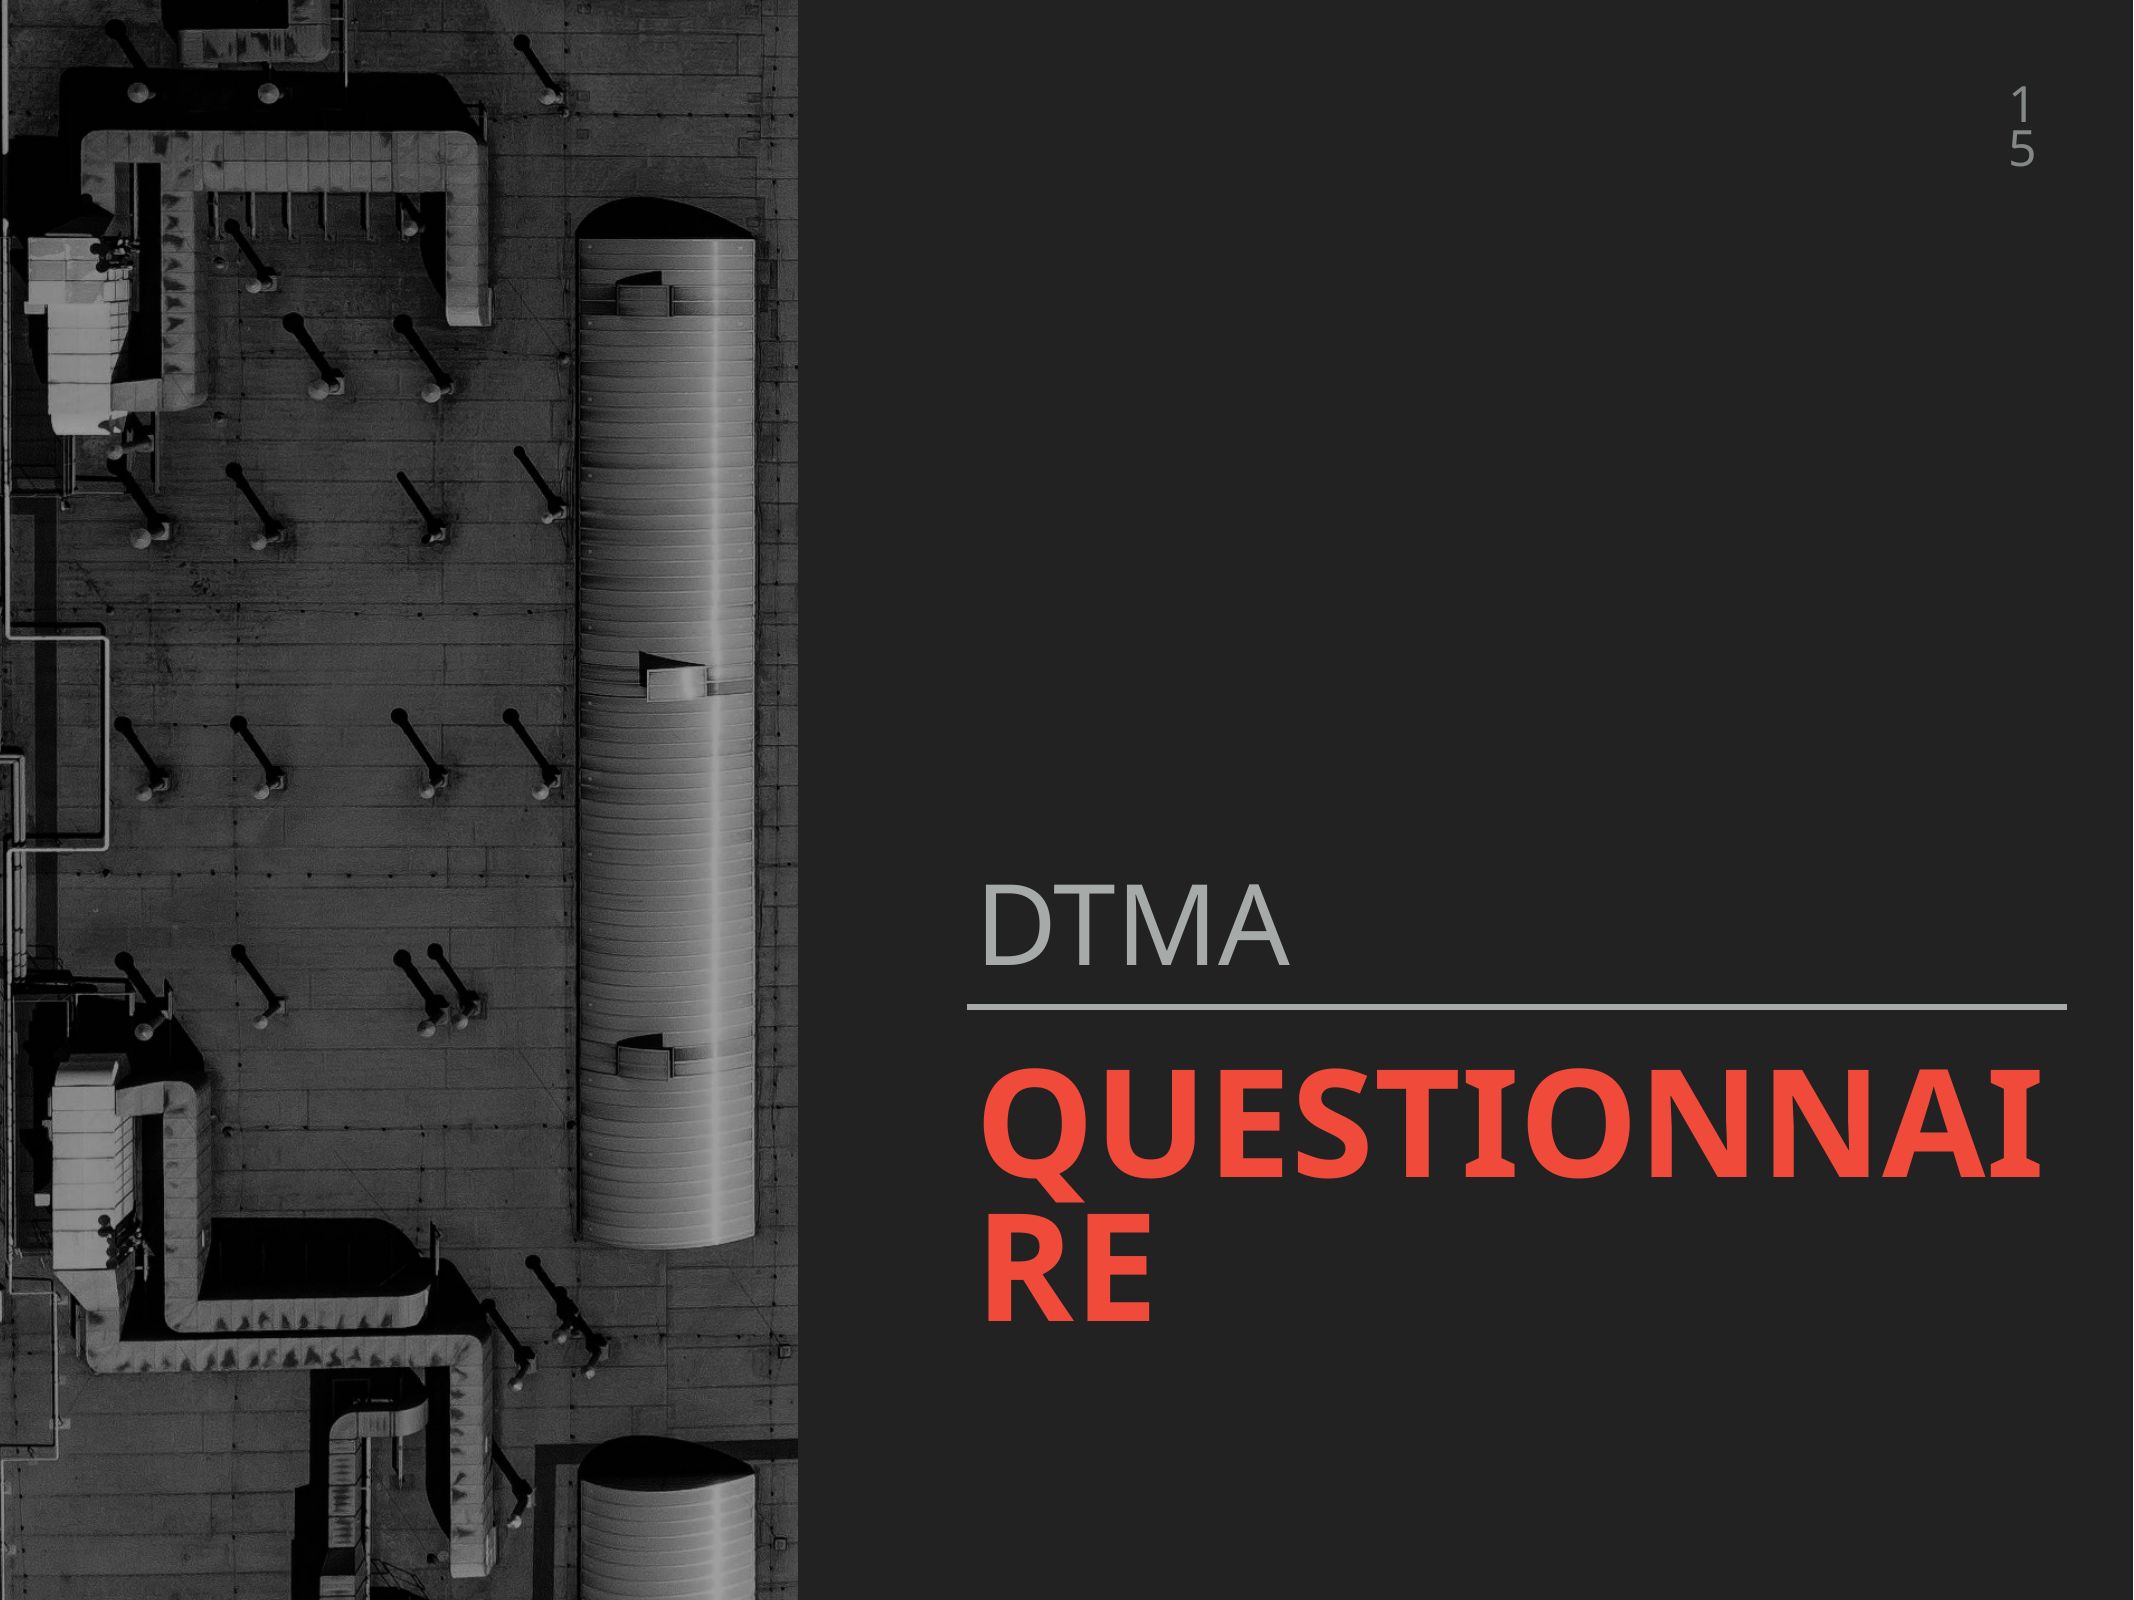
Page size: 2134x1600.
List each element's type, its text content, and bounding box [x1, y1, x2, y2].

title questionnaire [966, 1053, 2068, 1499]
picture [0, 0, 799, 1600]
slide_number 15 [1999, 70, 2068, 147]
list DTMA [966, 699, 2068, 997]
